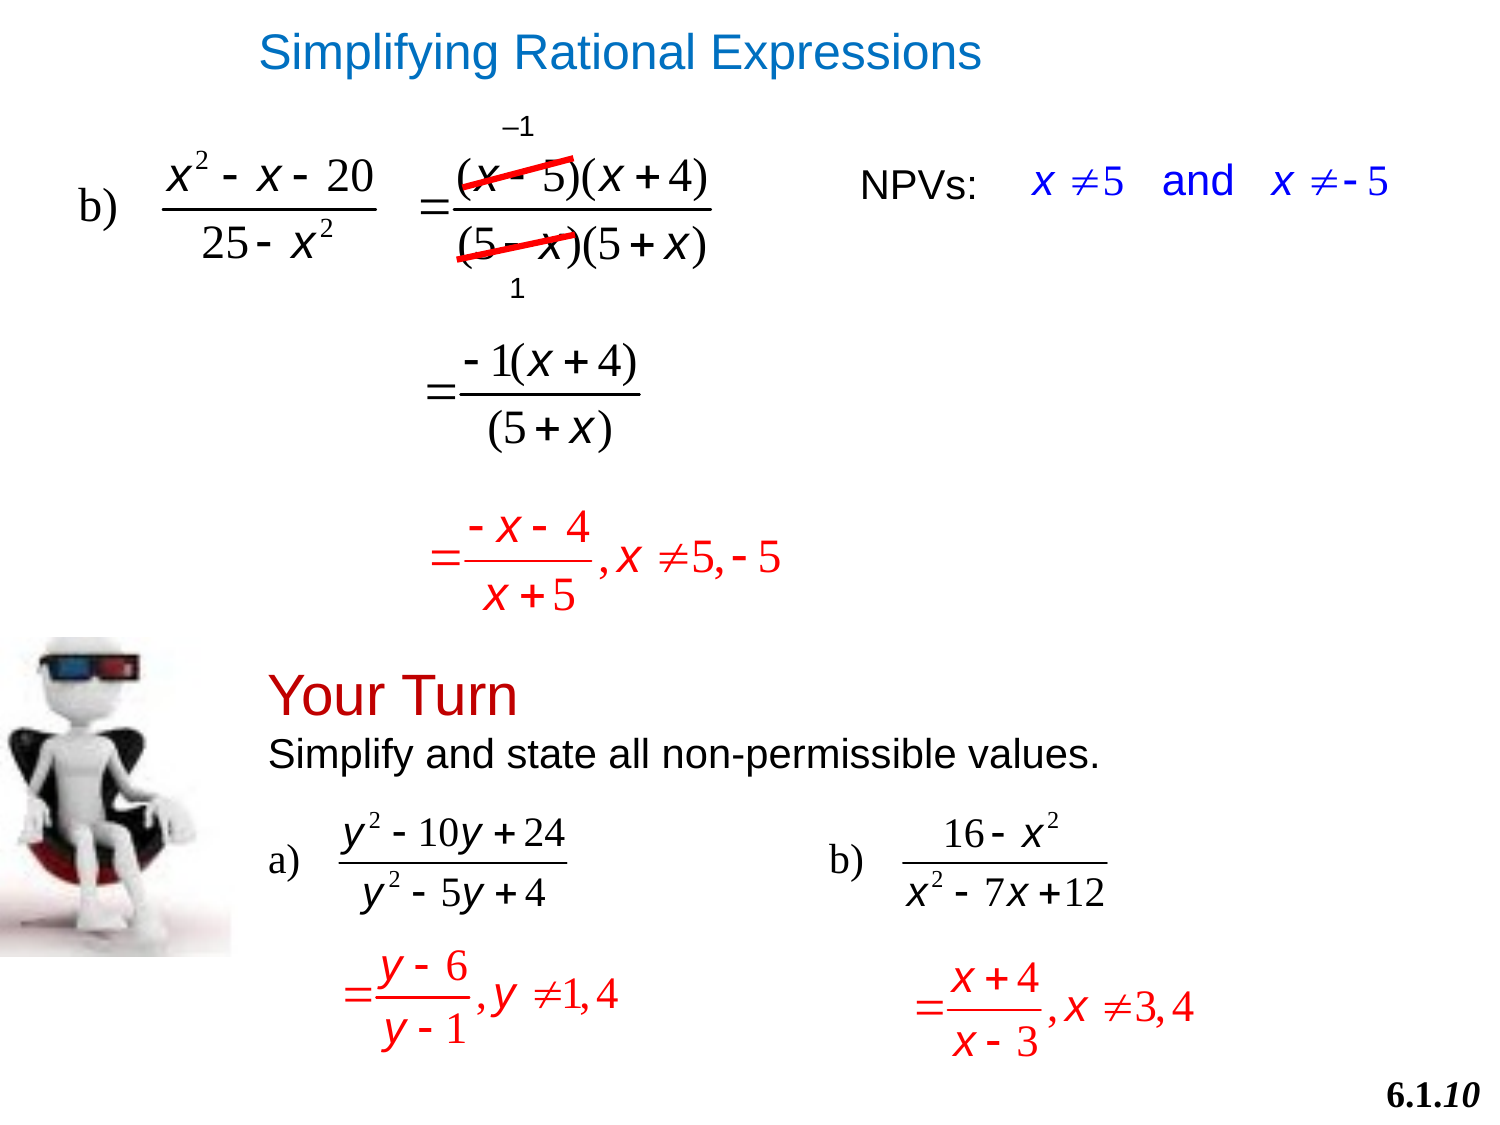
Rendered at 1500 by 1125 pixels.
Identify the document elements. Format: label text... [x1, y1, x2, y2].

picture [0, 637, 238, 957]
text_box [456, 234, 576, 260]
text_box 6.1.10 [1371, 1062, 1500, 1123]
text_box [333, 937, 626, 1062]
text_box Simplifying Rational Expressions [243, 12, 998, 88]
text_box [822, 799, 1116, 916]
text_box –1 [487, 99, 550, 144]
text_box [462, 158, 574, 188]
text_box 1 [494, 286, 541, 313]
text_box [70, 137, 387, 270]
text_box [262, 799, 576, 923]
text_box Your Turn Simplify and state all non-permissible values. [253, 649, 1117, 785]
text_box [904, 949, 1201, 1067]
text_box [1024, 155, 1395, 207]
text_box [414, 330, 651, 463]
text_box NPVs: [845, 149, 993, 215]
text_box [408, 145, 720, 278]
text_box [419, 496, 791, 622]
